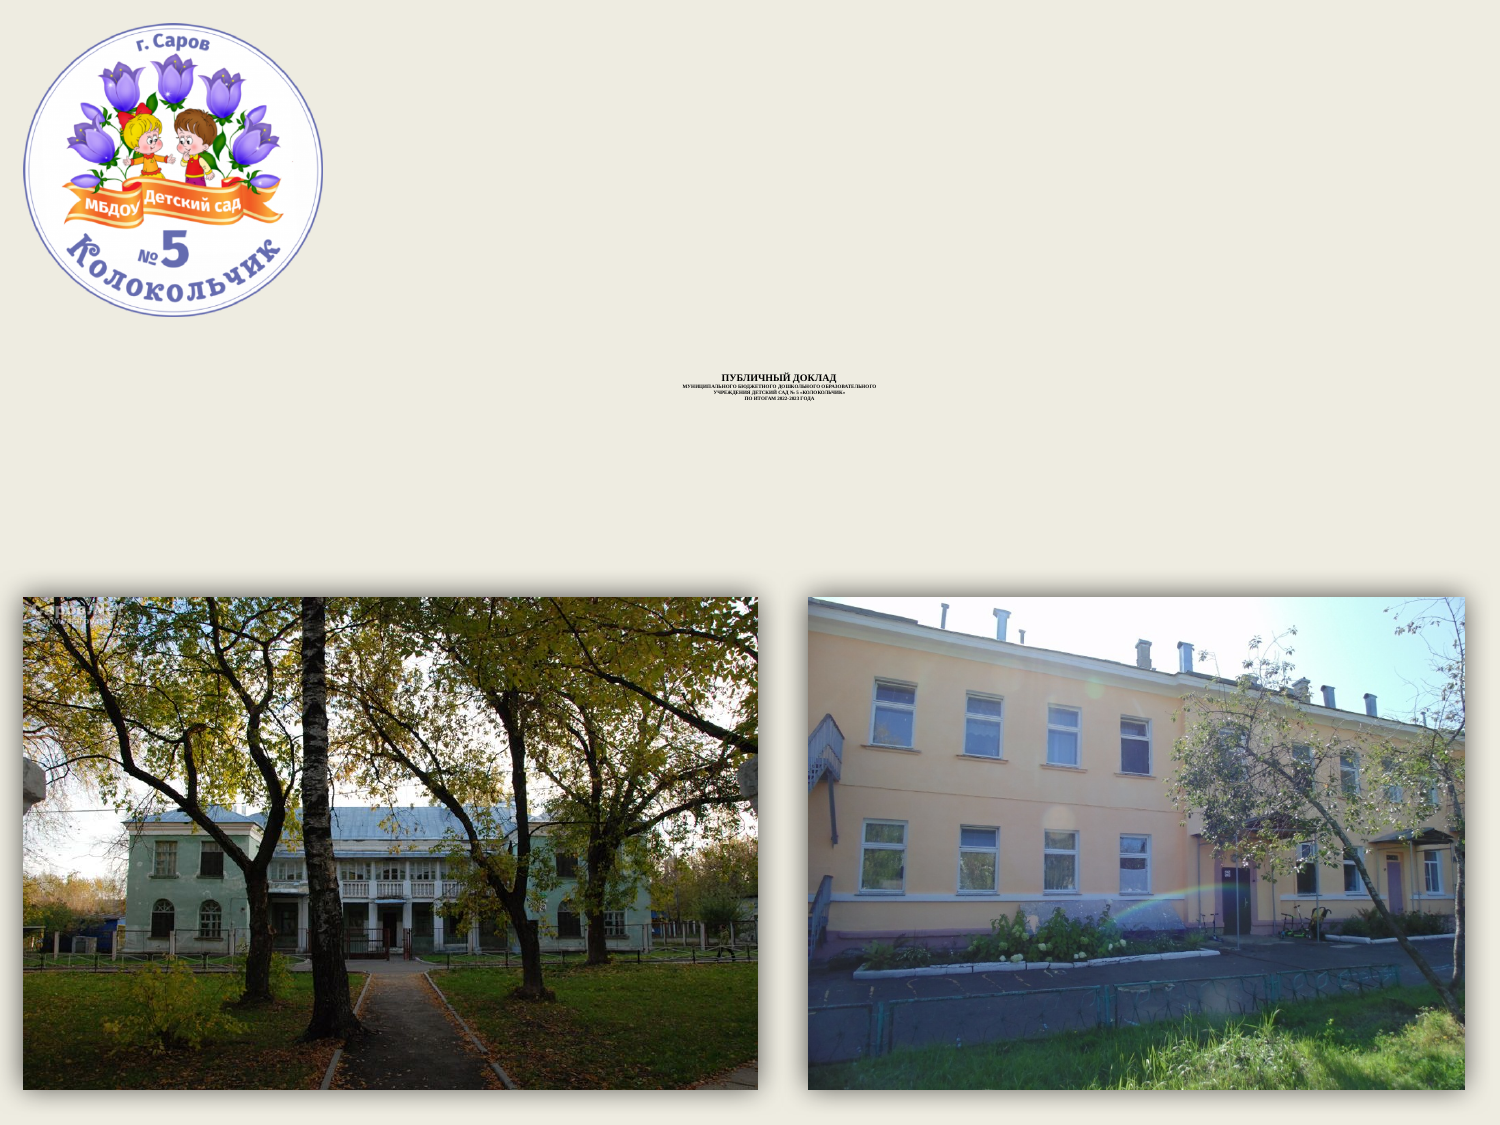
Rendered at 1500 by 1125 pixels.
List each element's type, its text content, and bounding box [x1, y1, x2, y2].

picture [808, 597, 1466, 1090]
picture [23, 23, 323, 317]
title ПУБЛИЧНЫЙ ДОКЛАД МУНИЦИПАЛЬНОГО БЮДЖЕТНОГО ДОШКОЛЬНОГО ОБРАЗОВАТЕЛЬНОГО УЧРЕЖДЕНИЯ ДЕТСКИЙ САД № 5 «КОЛОКОЛЬЧИК» ПО ИТОГАМ 2022-2023 ГОДА [58, 363, 1500, 411]
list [23, 597, 759, 1090]
